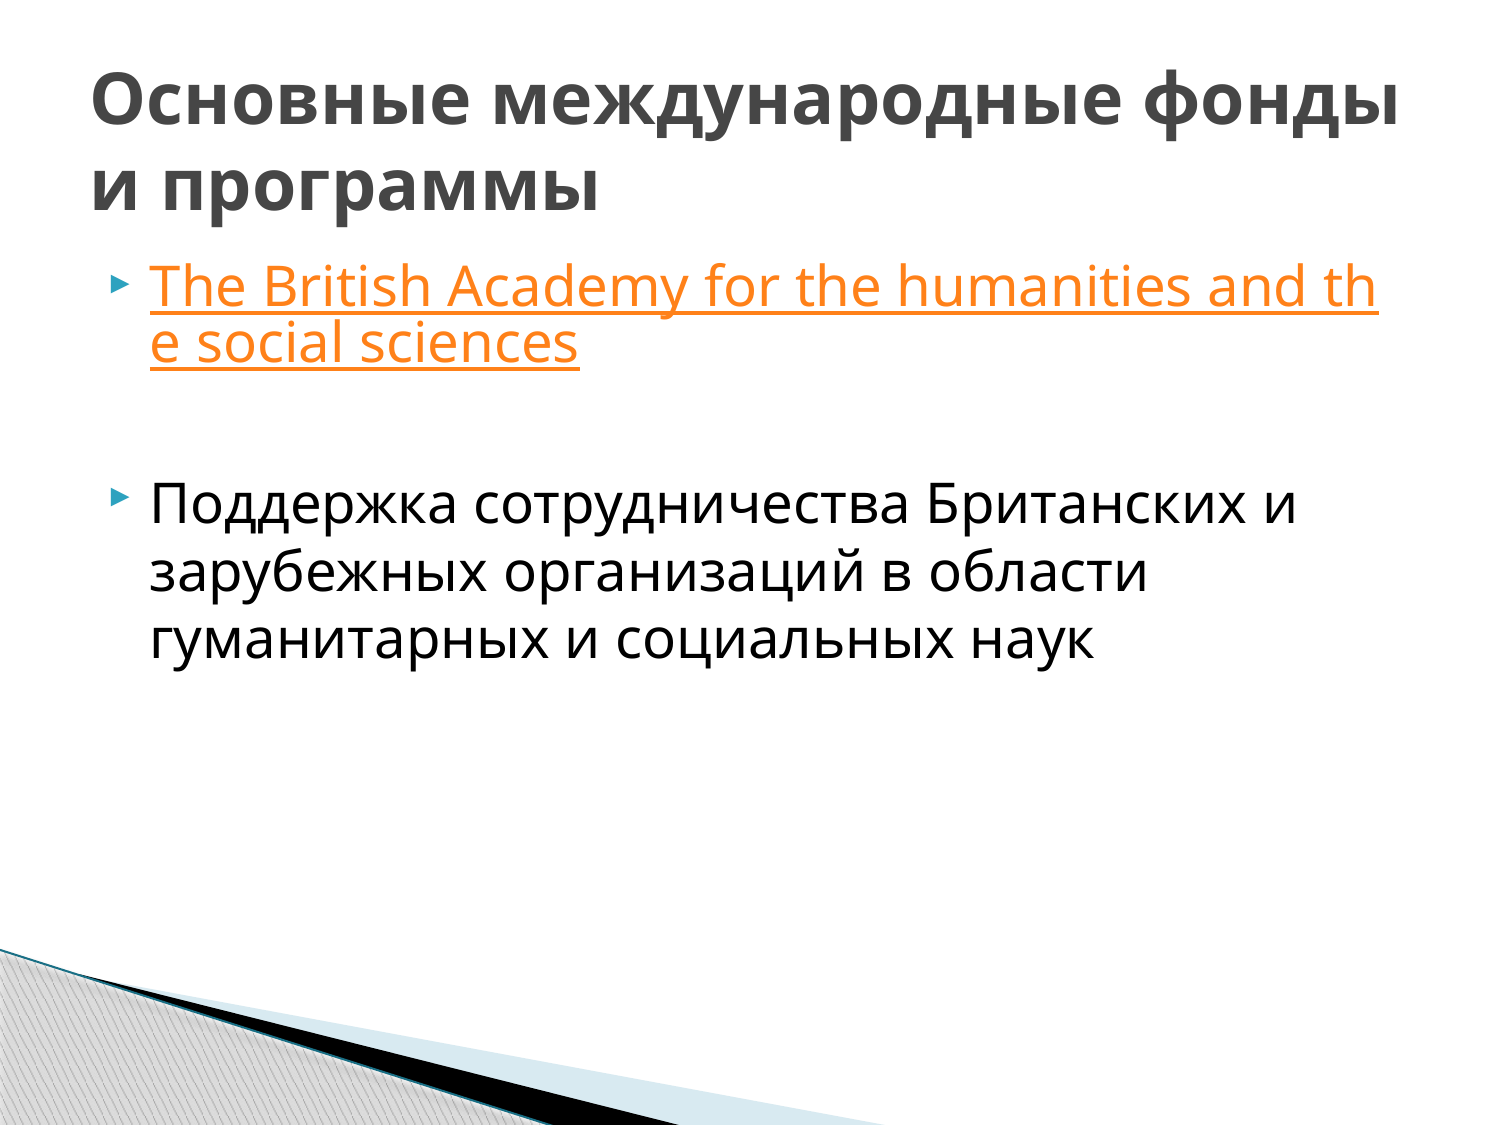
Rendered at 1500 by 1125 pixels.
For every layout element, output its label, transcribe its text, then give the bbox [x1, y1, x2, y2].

list The British Academy for the humanities and the social sciences Поддержка сотрудничества Британских и зарубежных организаций в области гуманитарных и социальных наук [75, 243, 1425, 986]
title Основные международные фонды и программы [75, 45, 1425, 233]
